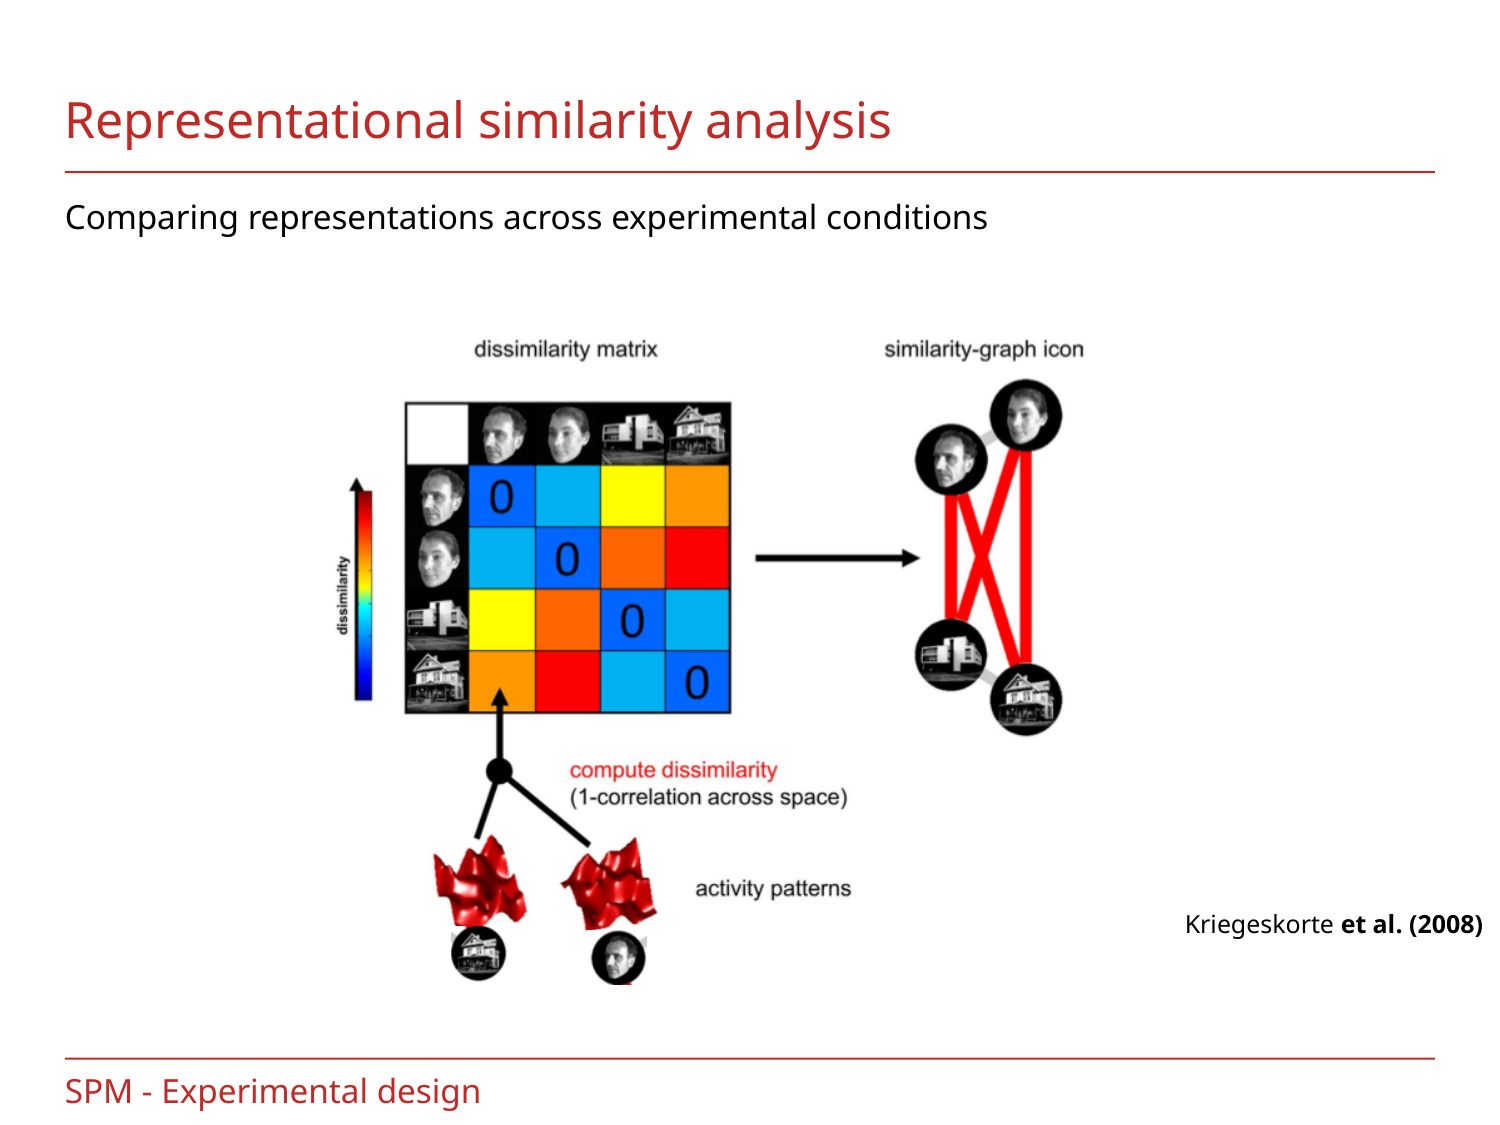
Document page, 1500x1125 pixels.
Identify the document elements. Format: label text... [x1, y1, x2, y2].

text_box Kriegeskorte et al. (2008) [1174, 900, 1500, 946]
list Comparing representations across experimental conditions [64, 196, 1436, 232]
title Representational similarity analysis [64, 19, 1199, 149]
picture [326, 336, 1171, 985]
